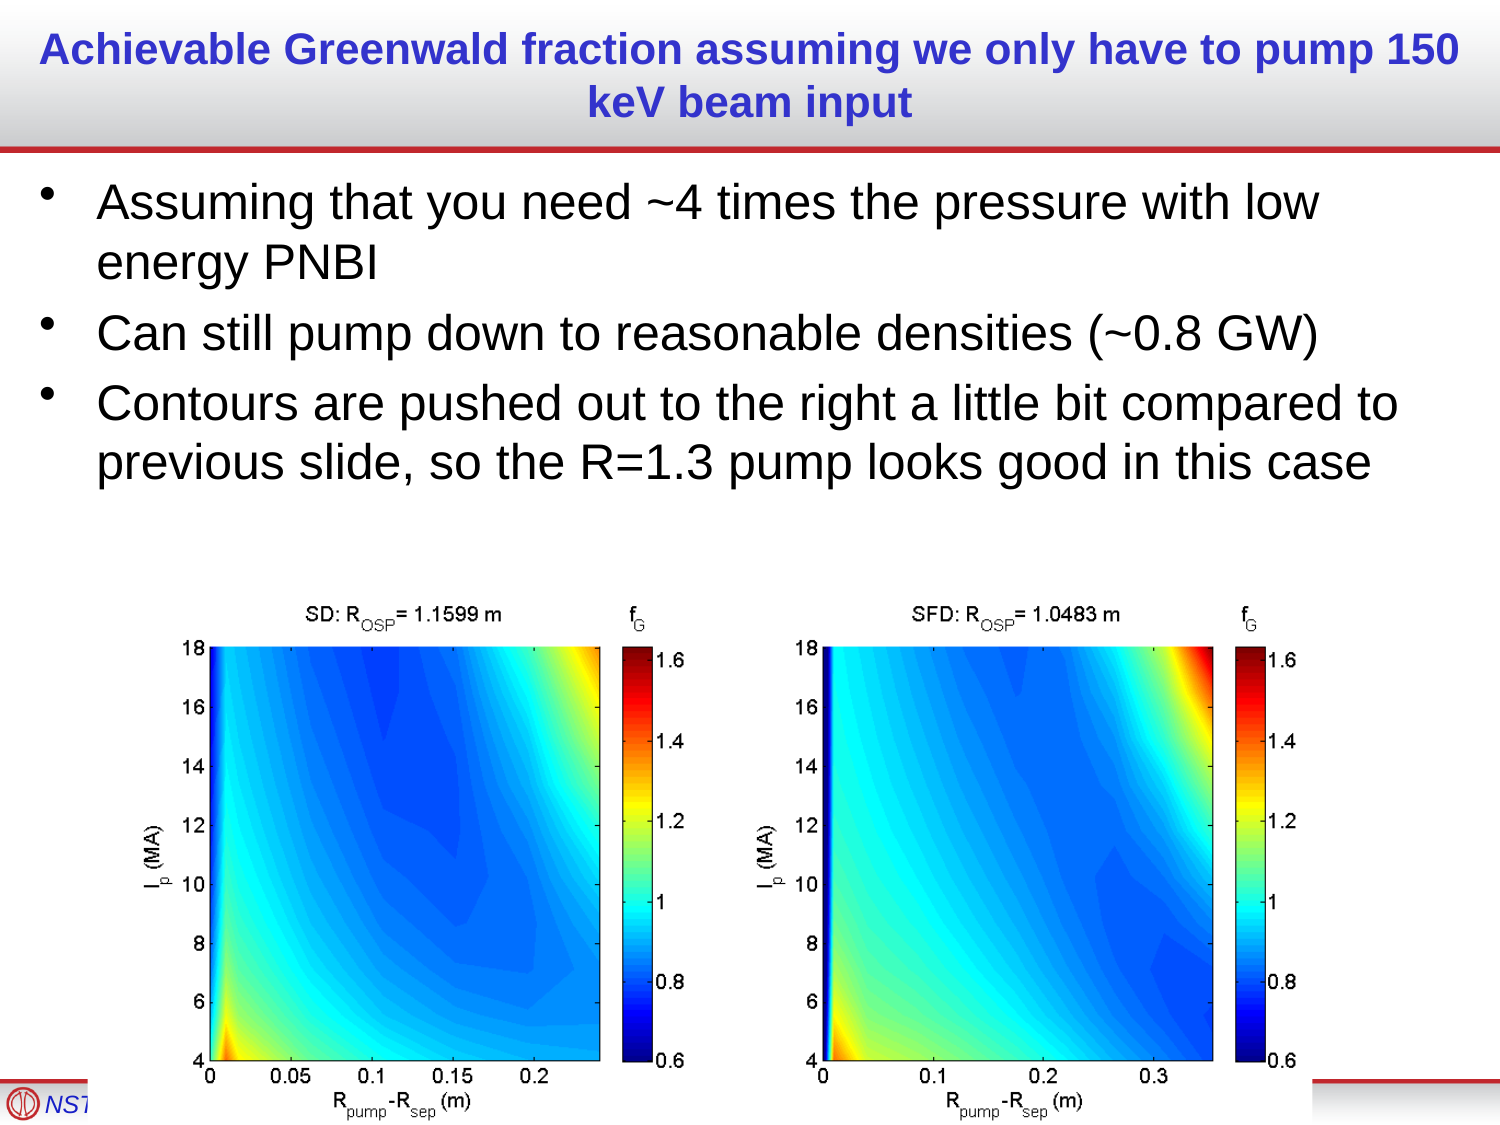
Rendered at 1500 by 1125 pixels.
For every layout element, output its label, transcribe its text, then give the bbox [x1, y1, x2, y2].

title Achievable Greenwald fraction assuming we only have to pump 150 keV beam input [0, 12, 1500, 135]
picture [0, 597, 1500, 1125]
list Assuming that you need ~4 times the pressure with low energy PNBI Can still pump down to reasonable densities (~0.8 GW) Contours are pushed out to the right a little bit compared to previous slide, so the R=1.3 pump looks good in this case [24, 162, 1476, 551]
